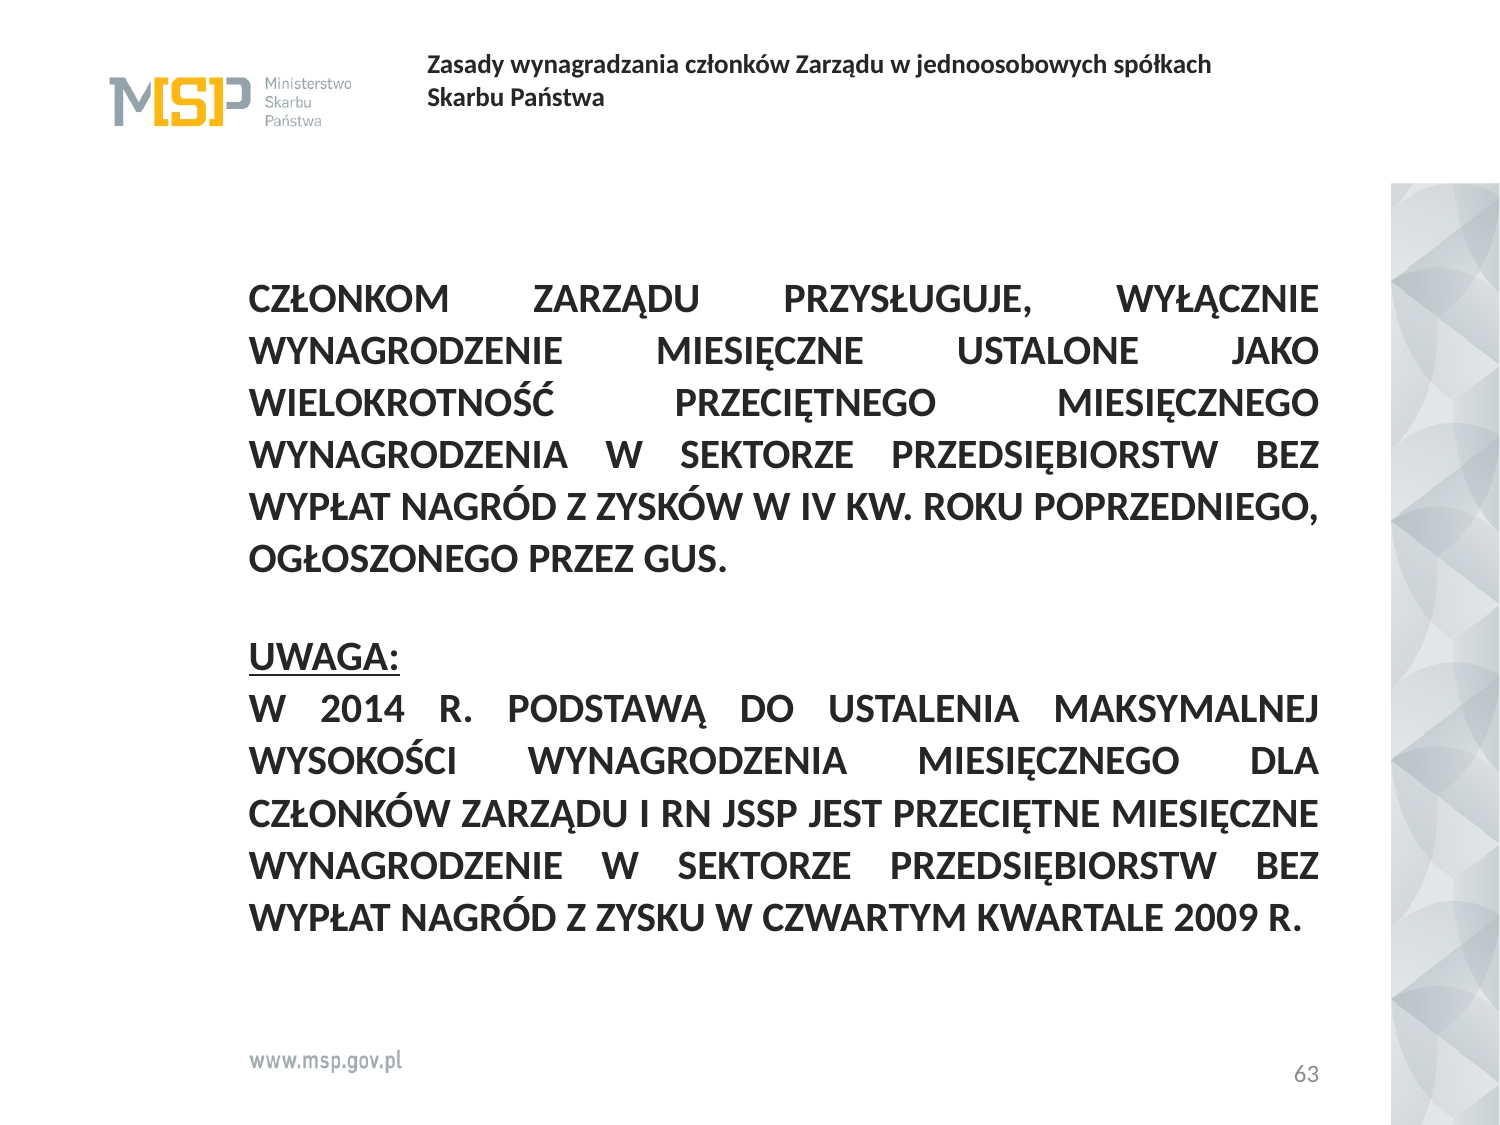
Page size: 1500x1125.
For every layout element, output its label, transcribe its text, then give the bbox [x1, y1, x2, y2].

title Zasady wynagradzania członków Zarządu w jednoosobowych spółkach Skarbu Państwa [412, 32, 1335, 126]
picture [0, 0, 1500, 1125]
list Członkom Zarządu przysługuje, wyłącznie wynagrodzenie miesięczne ustalone jako wielokrotność przeciętnego miesięcznego wynagrodzenia w sektorze przedsiębiorstw bez wypłat nagród z zysków w IV kw. roku poprzedniego, ogłoszonego przez GUS. UWAGA: W 2014 r. podstawą do ustalenia maksymalnej wysokości wynagrodzenia miesięcznego dla członków Zarządu i RN jssp jest przeciętne miesięczne wynagrodzenie w sektorze przedsiębiorstw bez wypłat nagród z zysku w czwartym kwartale 2009 r. [248, 165, 1335, 1017]
slide_number 63 [1075, 1042, 1335, 1103]
